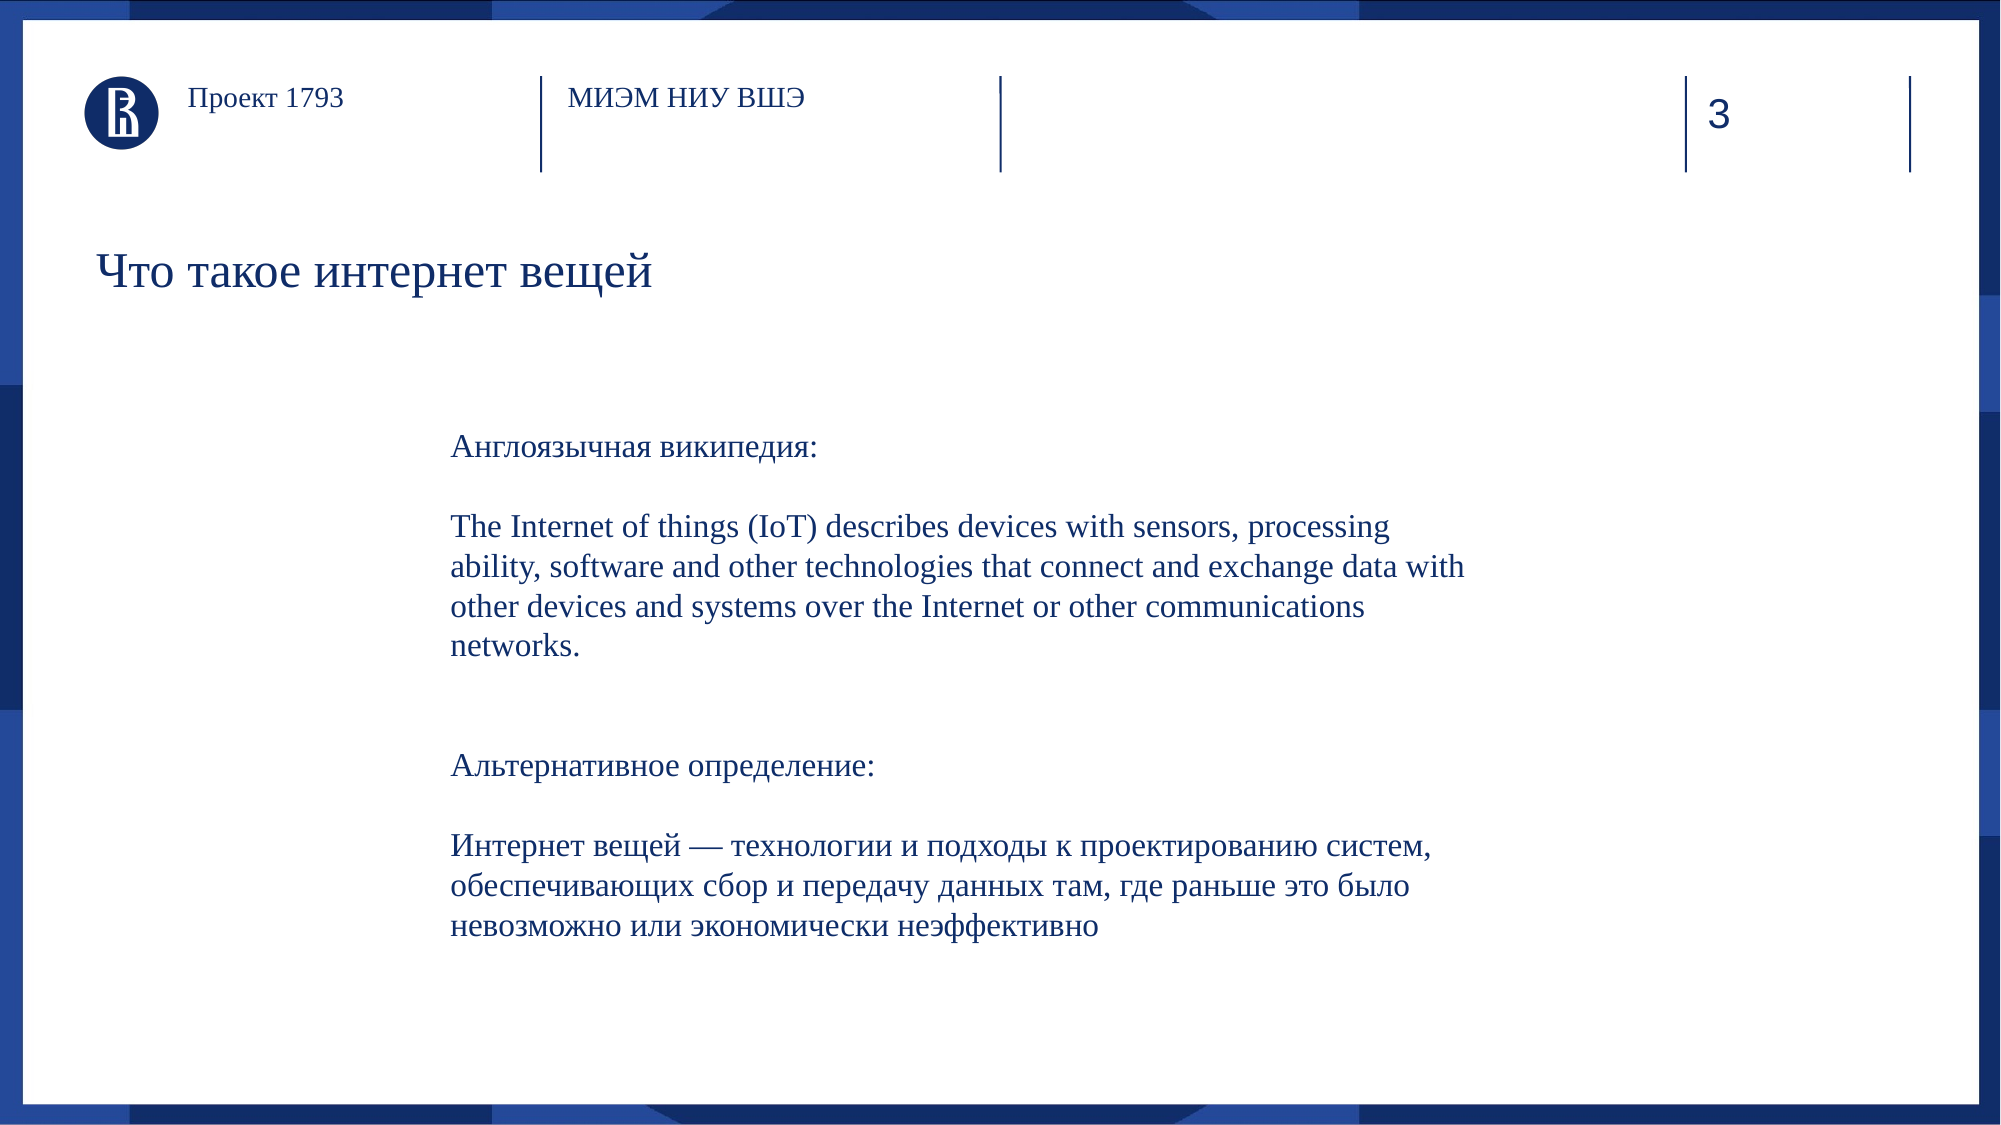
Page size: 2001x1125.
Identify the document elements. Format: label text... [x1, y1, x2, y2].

list Проект 1793 [187, 78, 500, 173]
title Что такое интернет вещей [96, 237, 1910, 365]
list МИЭМ НИУ ВШЭ [567, 78, 907, 173]
picture [0, 0, 2001, 1125]
list Англоязычная википедия: The Internet of things (IoT) describes devices with sensors, processing ability, software and other technologies that connect and exchange data with other devices and systems over the Internet or other communications networks. Альтернативное определение: Интернет вещей — технологии и подходы к проектированию систем, обеспечивающих сбор и передачу данных там, где раньше это было невозможно или экономически неэффективно [450, 424, 1477, 886]
